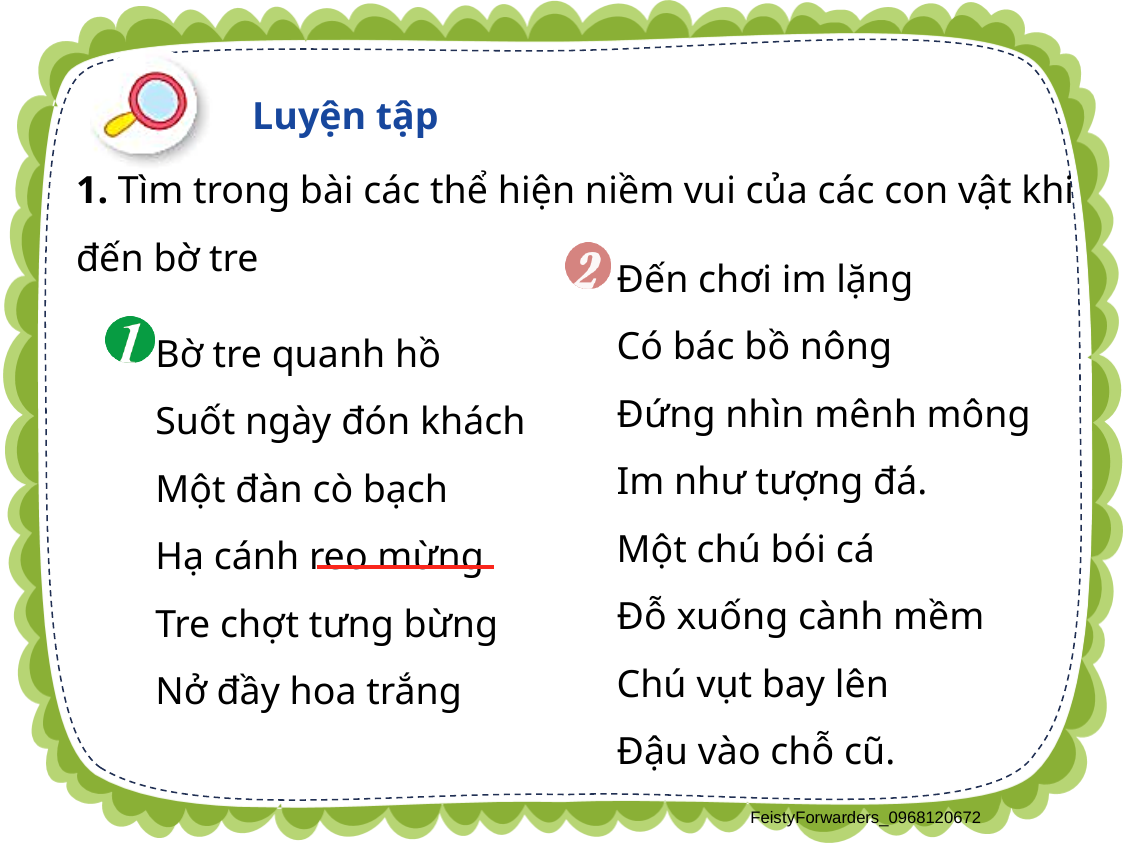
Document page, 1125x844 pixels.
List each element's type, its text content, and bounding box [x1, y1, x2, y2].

picture [0, 0, 1125, 844]
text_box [105, 299, 559, 715]
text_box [564, 224, 1091, 786]
text_box 1. Tìm trong bài các thể hiện niềm vui của các con vật khi đến bờ tre [61, 136, 1091, 286]
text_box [89, 48, 550, 195]
